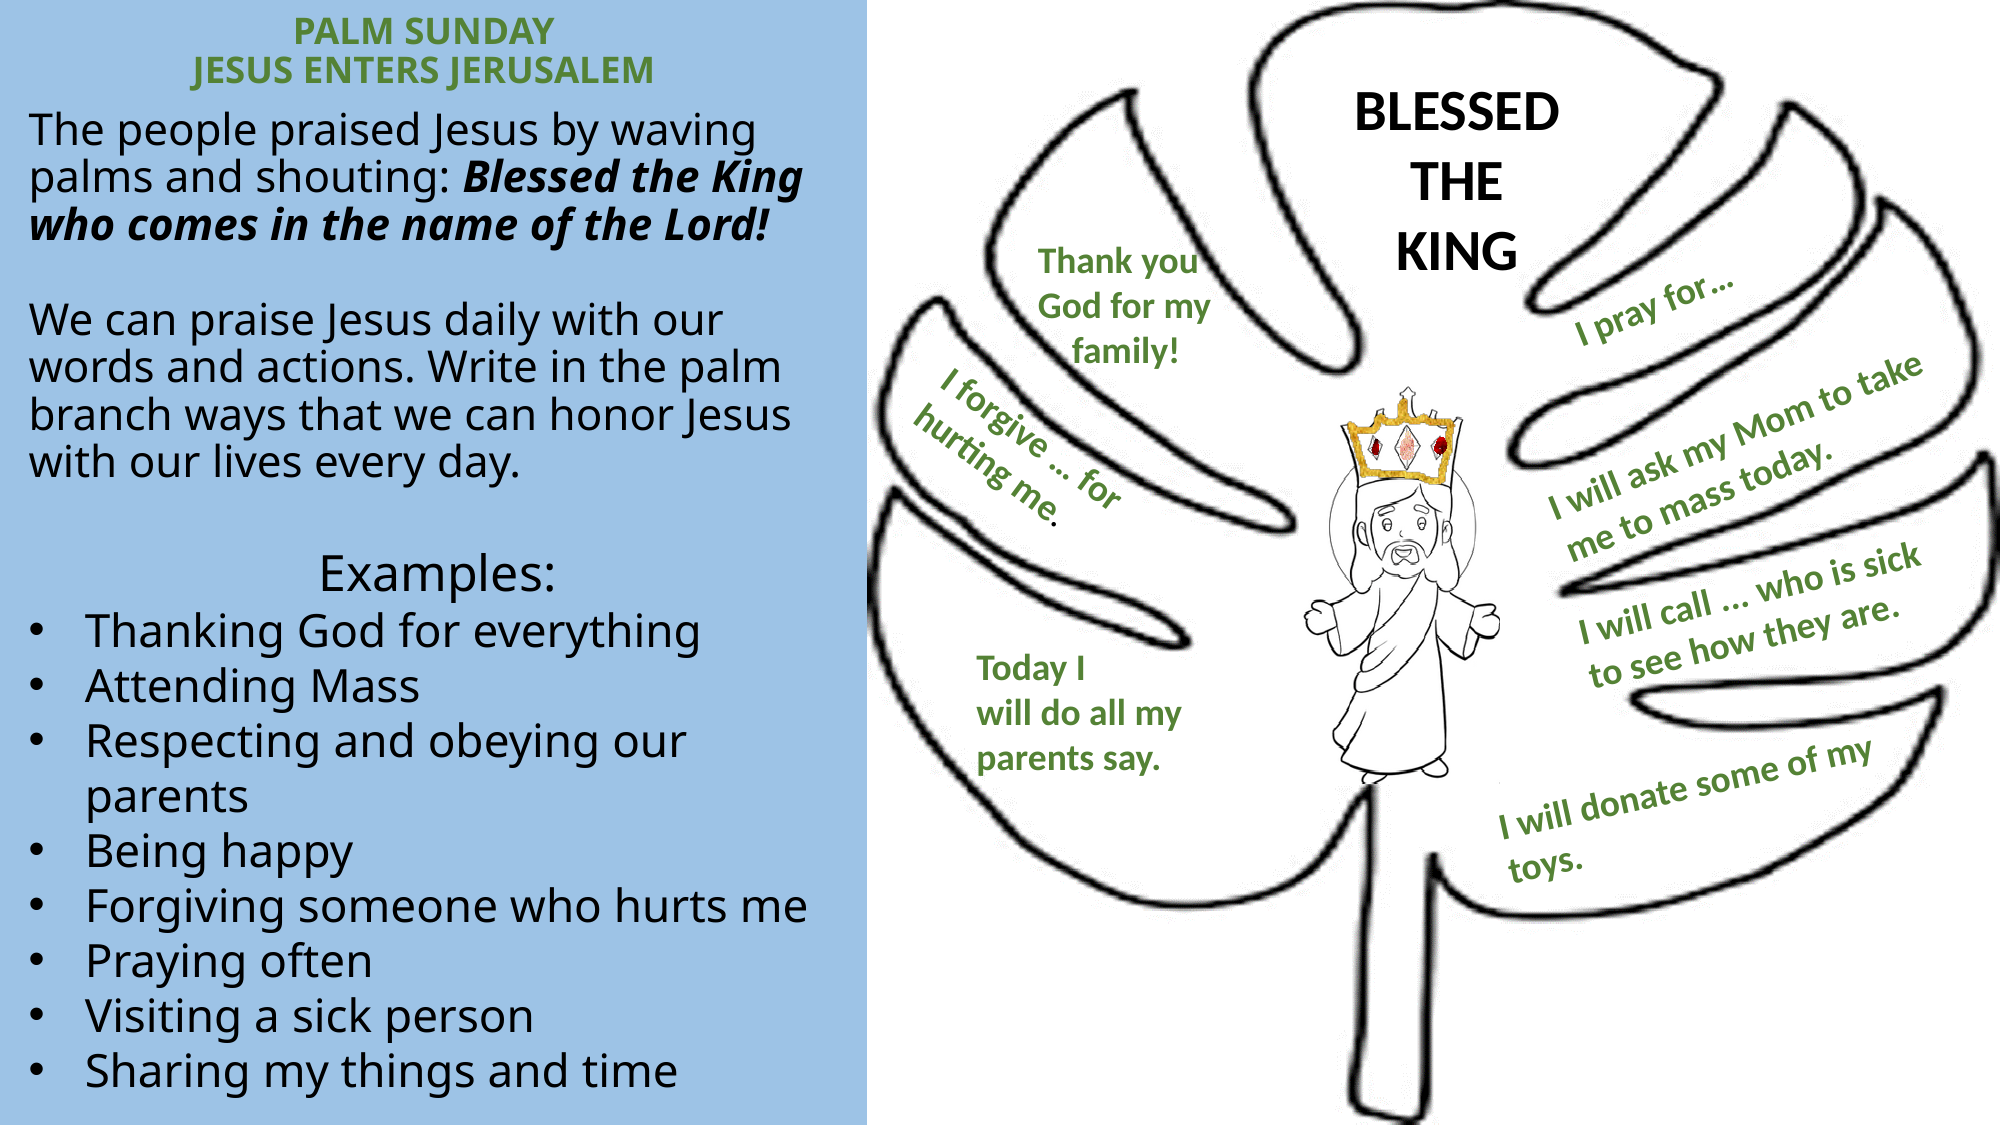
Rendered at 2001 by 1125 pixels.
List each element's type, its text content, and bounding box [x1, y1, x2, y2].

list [867, 0, 2000, 1125]
picture [1299, 382, 1500, 784]
text_box Examples: Thanking God for everything Attending Mass Respecting and obeying our parents Being happy Forgiving someone who hurts me Praying often Visiting a sick person Sharing my things and time [13, 533, 862, 1125]
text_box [1376, 495, 1428, 566]
title PALM SUNDAY JESUS ENTERS JERUSALEM The people praised Jesus by waving palms and shouting: Blessed the King who comes in the name of the Lord! We can praise Jesus daily with our words and actions. Write in the palm branch ways that we can honor Jesus with our lives every day. [13, 0, 835, 500]
